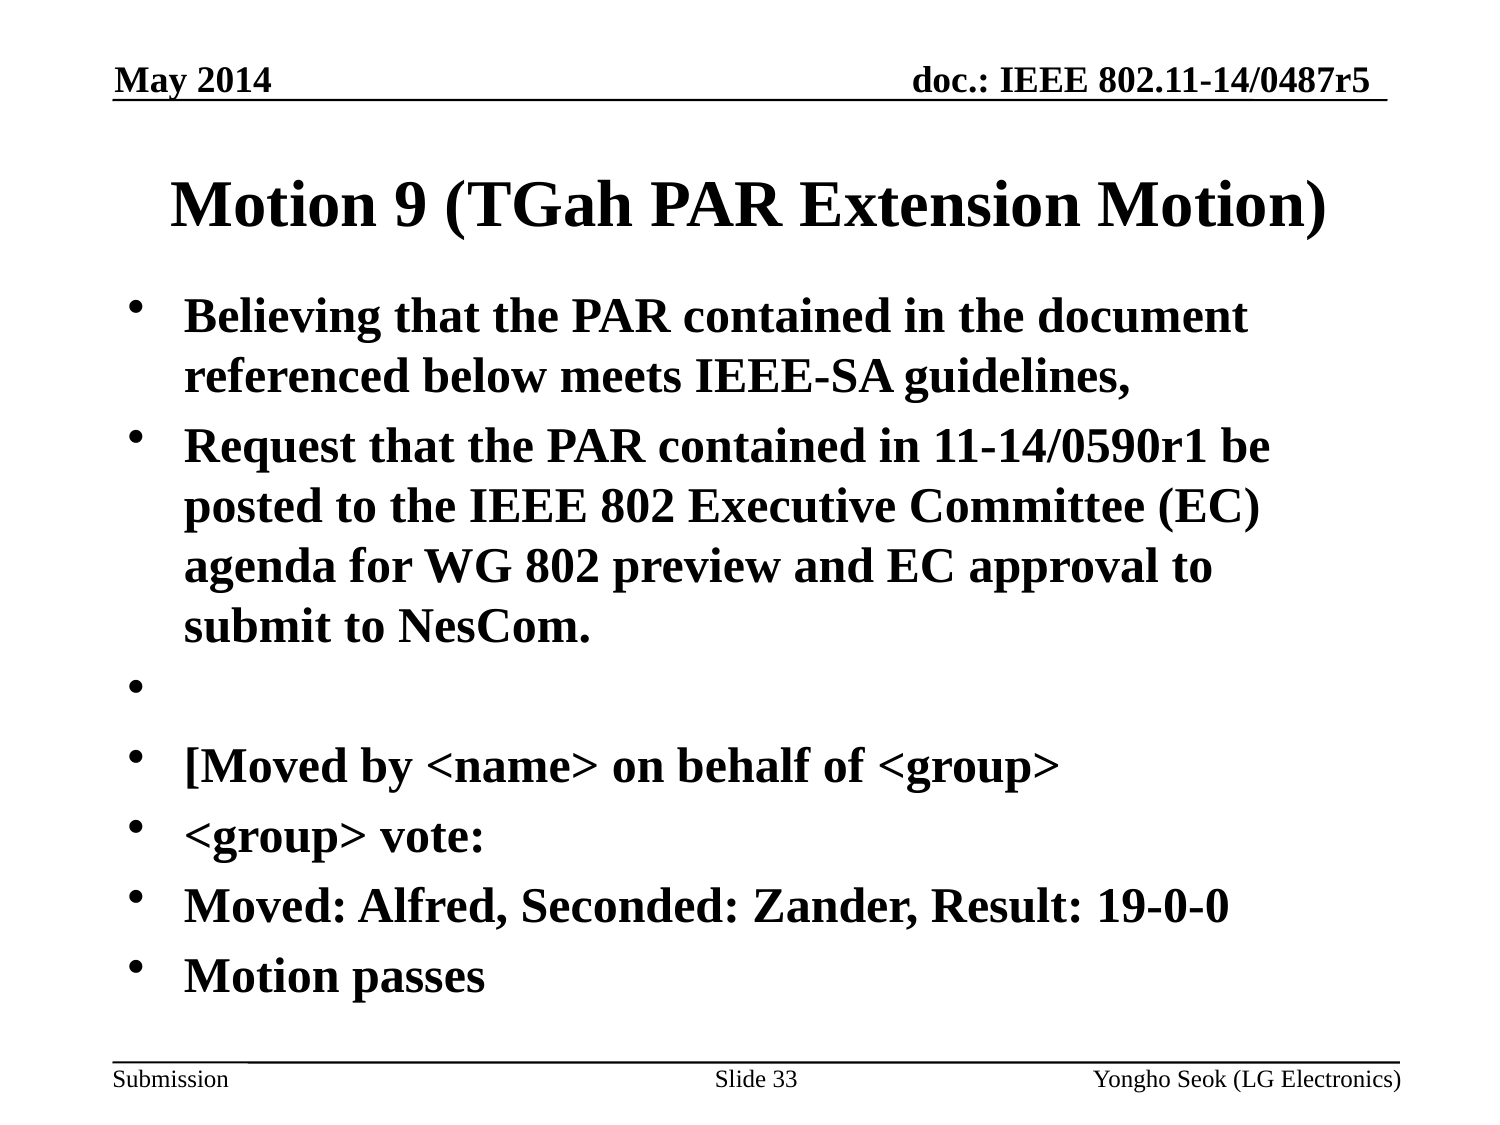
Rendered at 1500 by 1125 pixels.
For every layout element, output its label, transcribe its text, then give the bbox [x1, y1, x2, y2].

footer Yongho Seok (LG Electronics) [1088, 1061, 1402, 1093]
slide_number Slide 33 [712, 1061, 800, 1093]
list Believing that the PAR contained in the document referenced below meets IEEE-SA guidelines, Request that the PAR contained in 11-14/0590r1 be posted to the IEEE 802 Executive Committee (EC) agenda for WG 802 preview and EC approval to submit to NesCom. [Moved by <name> on behalf of <group> <group> vote: Moved: Alfred, Seconded: Zander, Result: 19-0-0 Motion passes [112, 288, 1388, 951]
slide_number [114, 54, 274, 101]
title Motion 9 (TGah PAR Extension Motion) [112, 112, 1388, 288]
